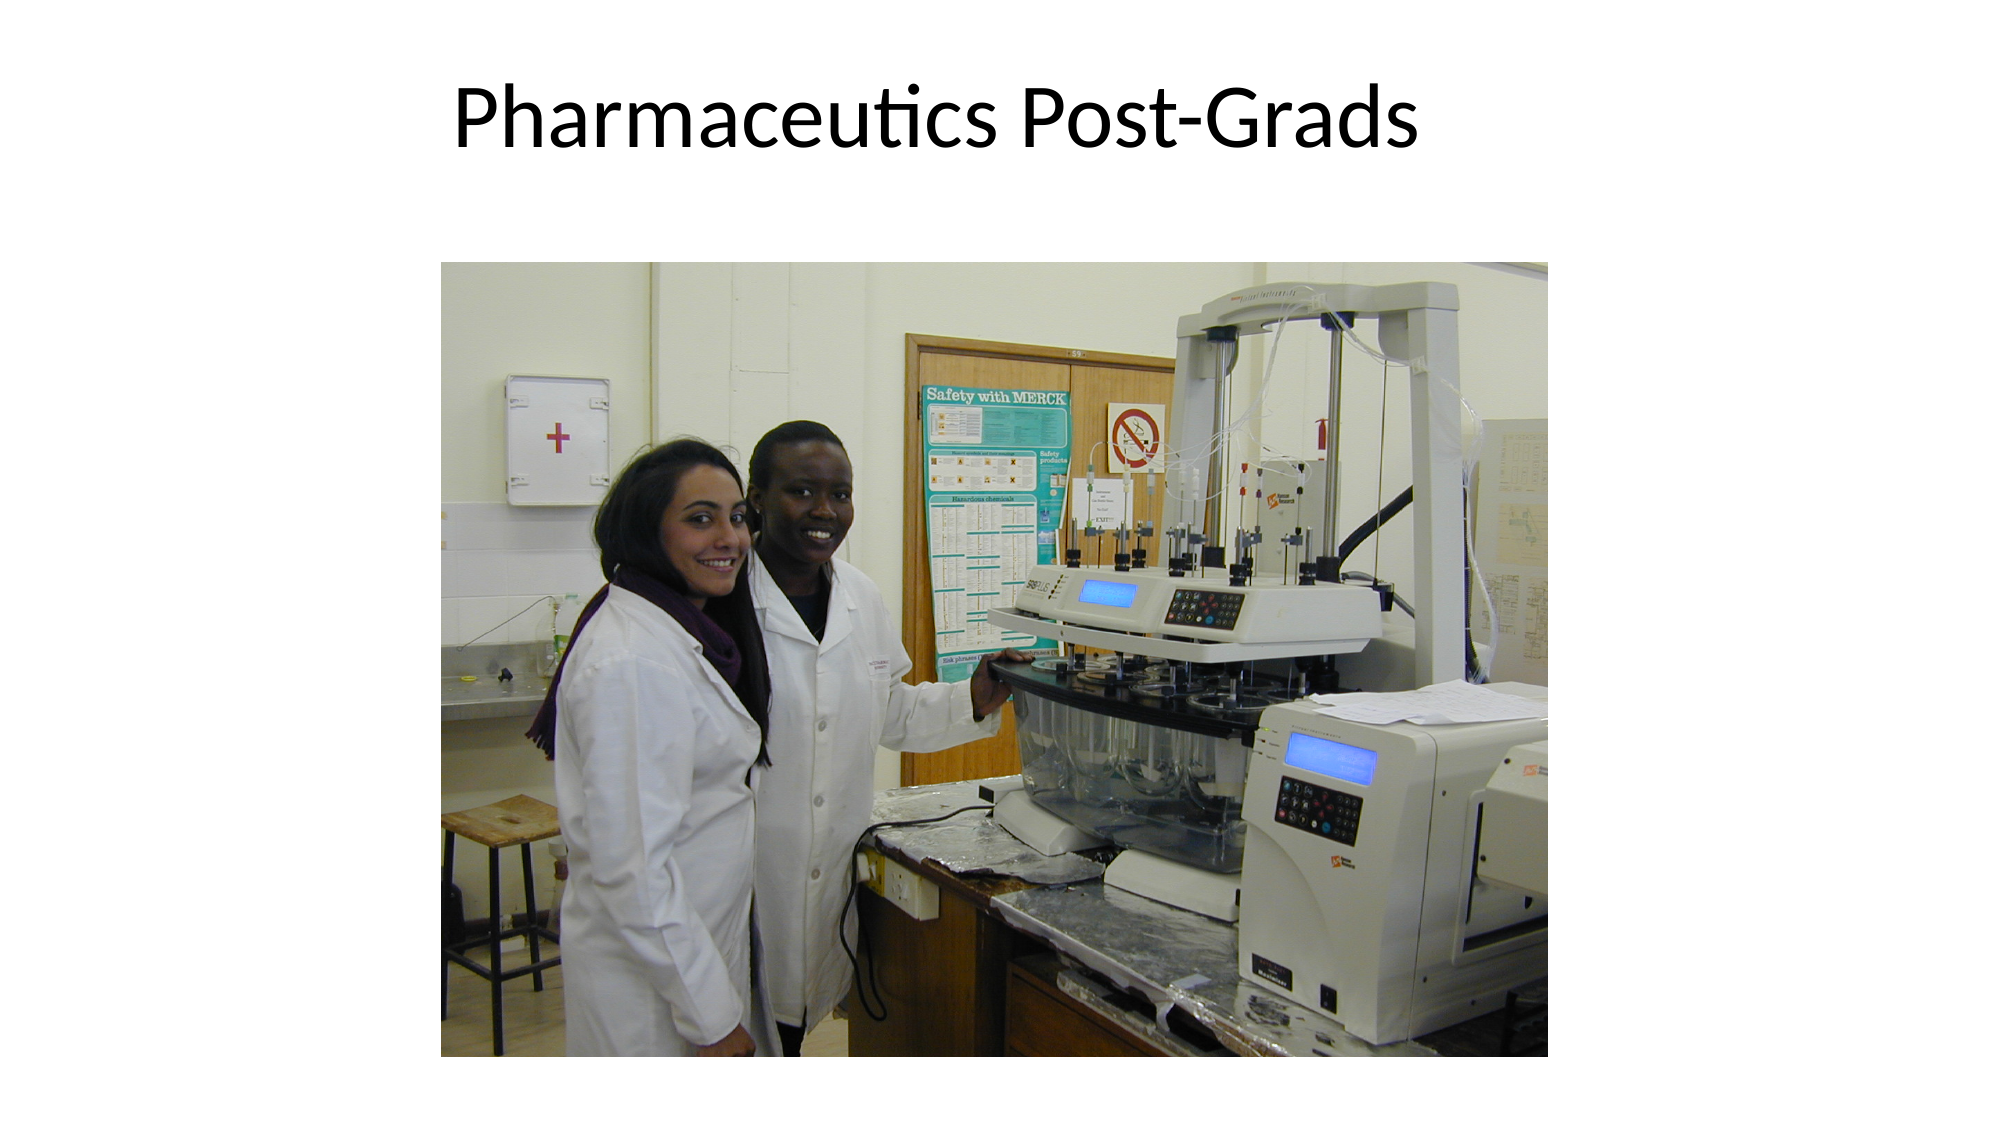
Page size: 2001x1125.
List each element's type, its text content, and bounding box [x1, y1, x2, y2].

picture [441, 262, 1548, 1057]
text_box Pharmaceutics Post-Grads [437, 48, 1509, 174]
